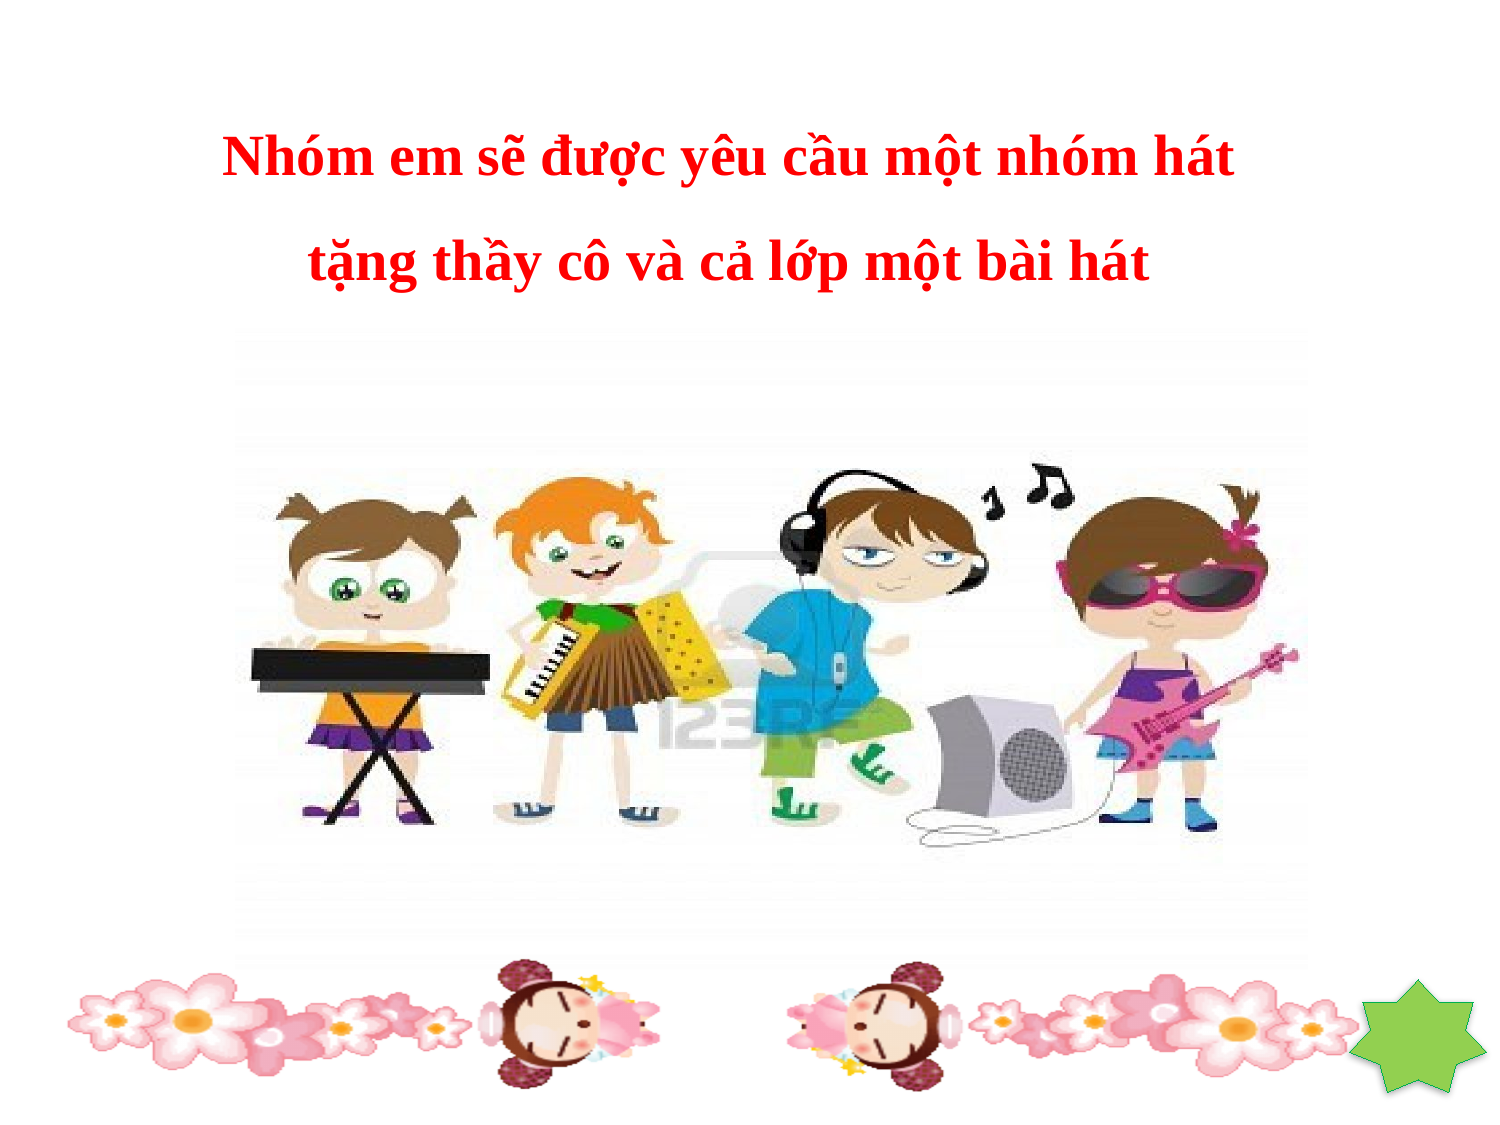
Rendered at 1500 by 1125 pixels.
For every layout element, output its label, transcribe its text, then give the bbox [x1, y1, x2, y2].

picture [64, 324, 1363, 1125]
text_box Nhóm em sẽ được yêu cầu một nhóm hát tặng thầy cô và cả lớp một bài hát [148, 47, 1310, 326]
text_box [1349, 979, 1487, 1093]
